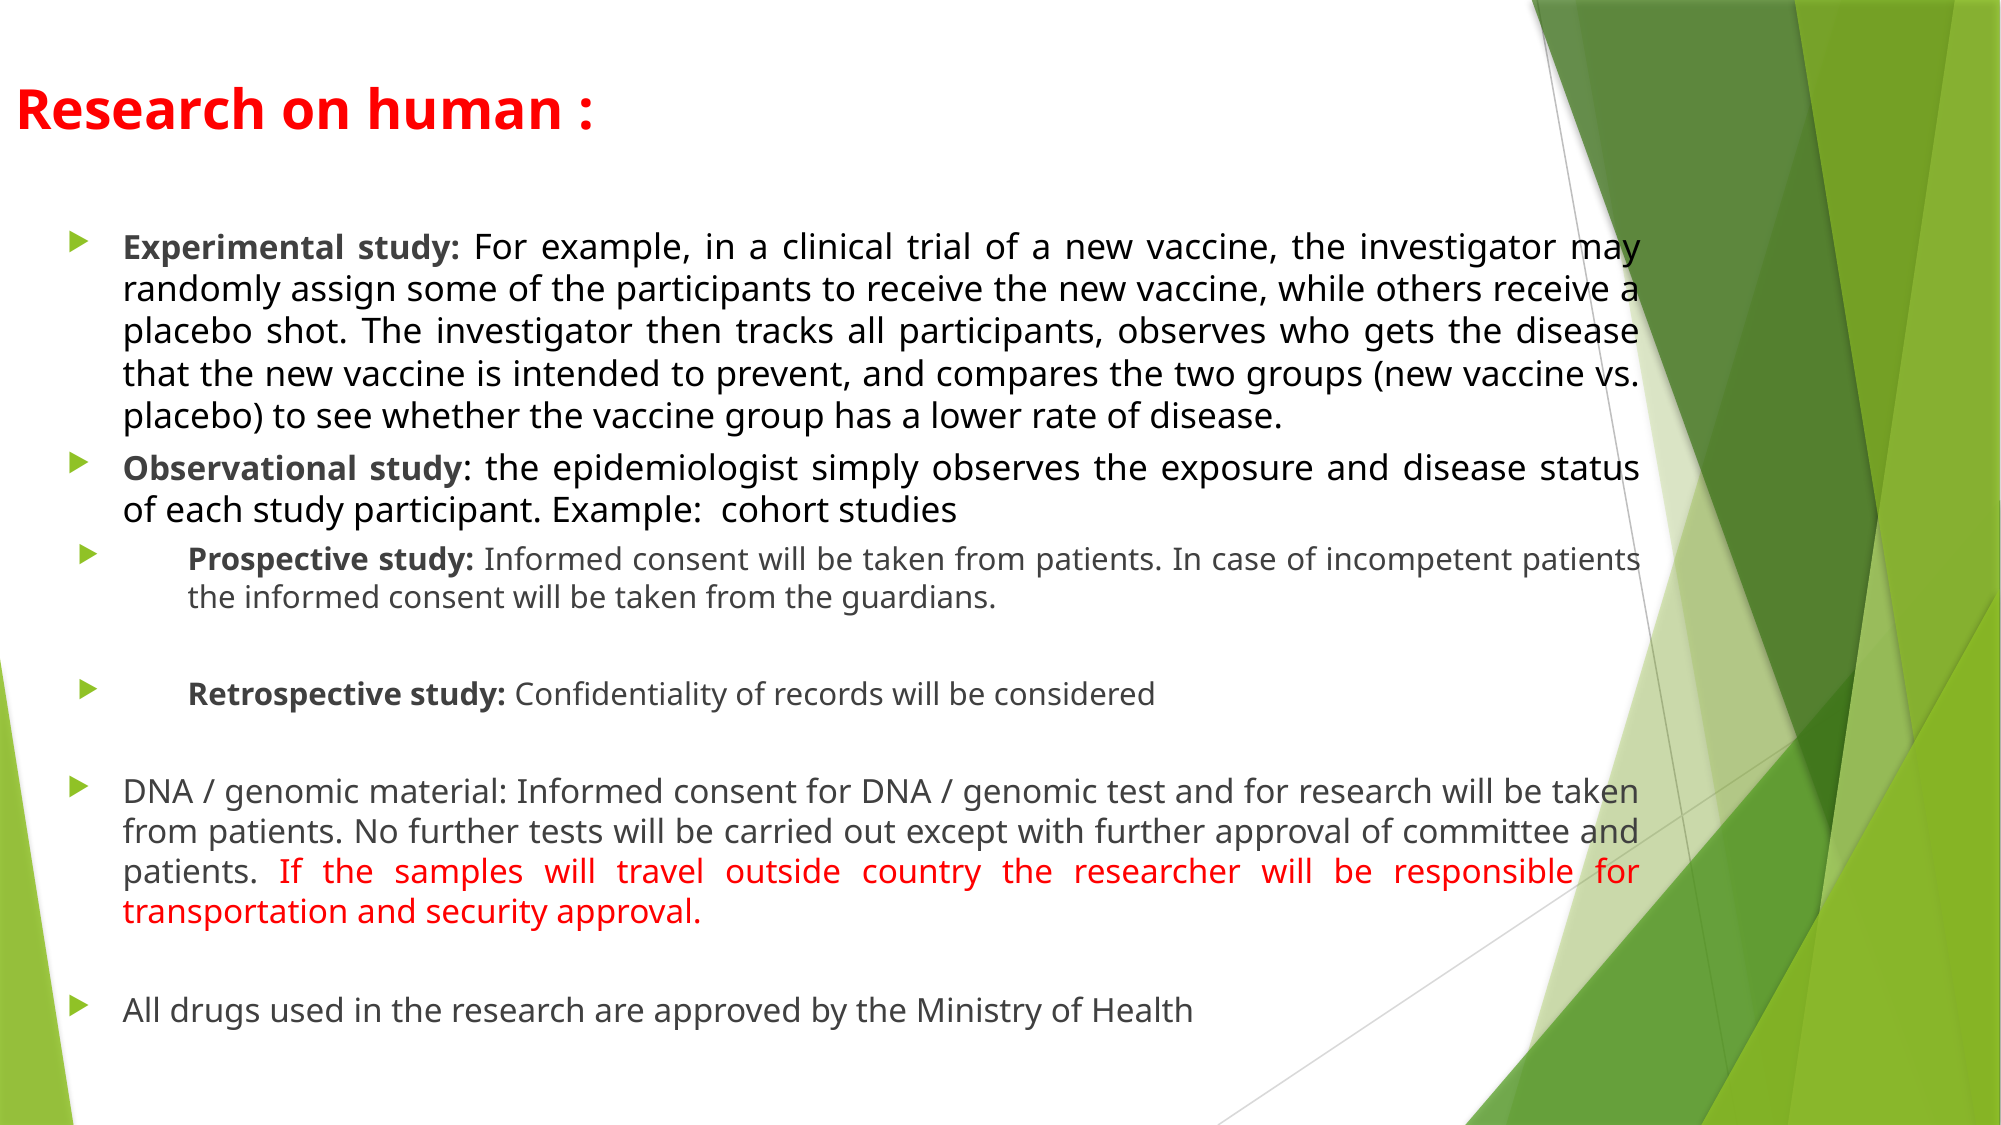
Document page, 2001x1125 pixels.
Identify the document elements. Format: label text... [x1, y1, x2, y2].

title Research on human : [0, 0, 1411, 217]
list Experimental study: For example, in a clinical trial of a new vaccine, the investigator may randomly assign some of the participants to receive the new vaccine, while others receive a placebo shot. The investigator then tracks all participants, observes who gets the disease that the new vaccine is intended to prevent, and compares the two groups (new vaccine vs. placebo) to see whether the vaccine group has a lower rate of disease. Observational study: the epidemiologist simply observes the exposure and disease status of each study participant. Example: cohort studies Prospective study: Informed consent will be taken from patients. In case of incompetent patients the informed consent will be taken from the guardians. Retrospective study: Confidentiality of records will be considered DNA / genomic material: Informed consent for DNA / genomic test and for research will be taken from patients. No further tests will be carried out except with further approval of committee and patients. If the samples will travel outside country the researcher will be responsible for transportation and security approval. All drugs used in the research are approved by the Ministry of Health [52, 216, 1658, 1044]
